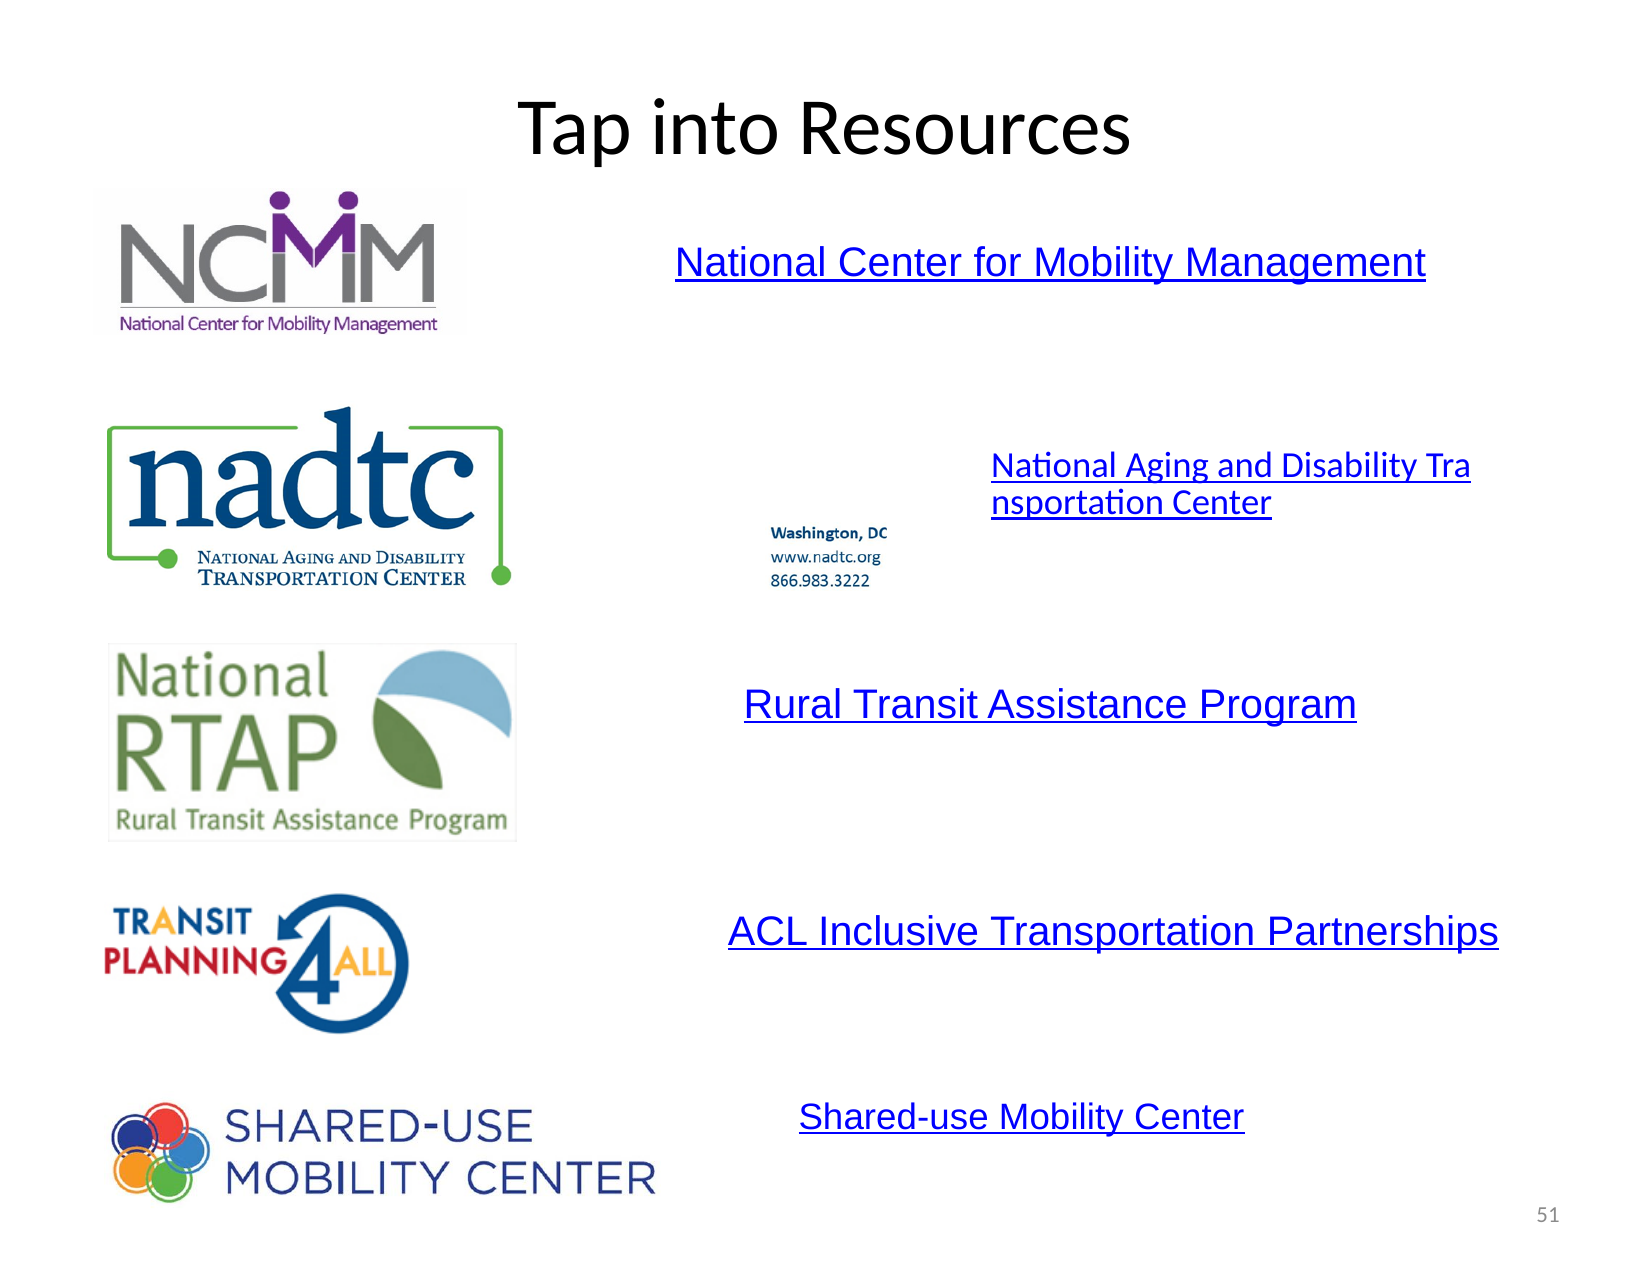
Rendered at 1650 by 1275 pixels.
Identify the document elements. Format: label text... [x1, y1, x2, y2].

picture [93, 188, 468, 336]
picture [108, 643, 517, 842]
text_box National Center for Mobility Management [659, 228, 1571, 293]
picture [104, 892, 411, 1035]
picture [107, 393, 888, 592]
text_box Rural Transit Assistance Program [728, 669, 1623, 734]
title Tap into Resources [82, 18, 1568, 226]
picture [104, 1091, 662, 1214]
text_box National Aging and Disability Transportation Center [976, 433, 1505, 493]
text_box Shared-use Mobility Center [783, 1085, 1520, 1145]
text_box ACL Inclusive Transportation Partnerships [713, 896, 1515, 962]
slide_number 51 [1188, 1180, 1574, 1247]
